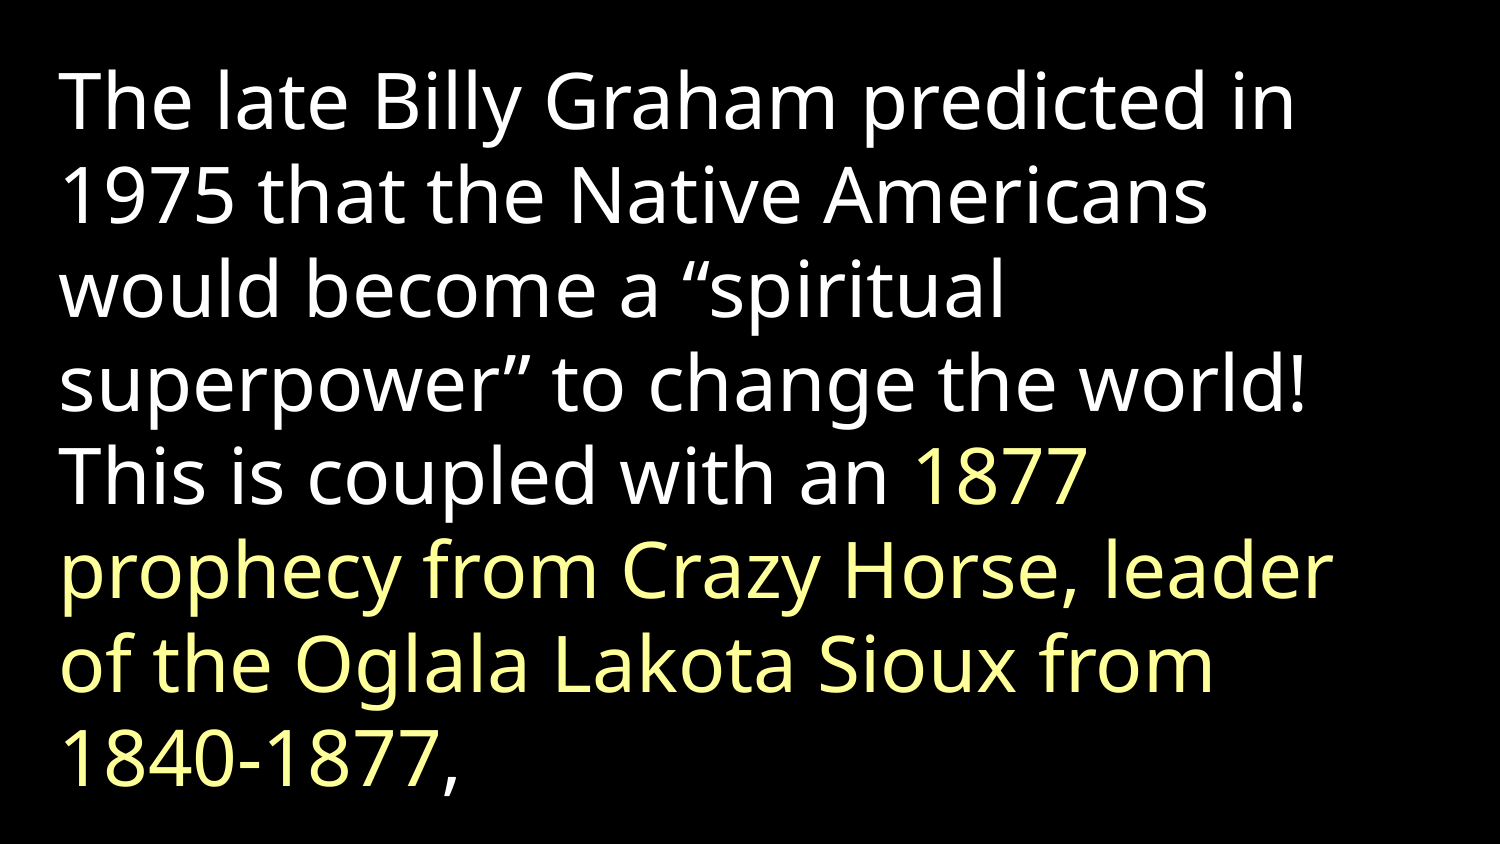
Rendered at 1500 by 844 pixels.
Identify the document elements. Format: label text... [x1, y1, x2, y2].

list The late Billy Graham predicted in 1975 that the Native Americans would become a “spiritual superpower” to change the world! This is coupled with an 1877 prophecy from Crazy Horse, leader of the Oglala Lakota Sioux from 1840-1877, [50, 46, 1425, 810]
